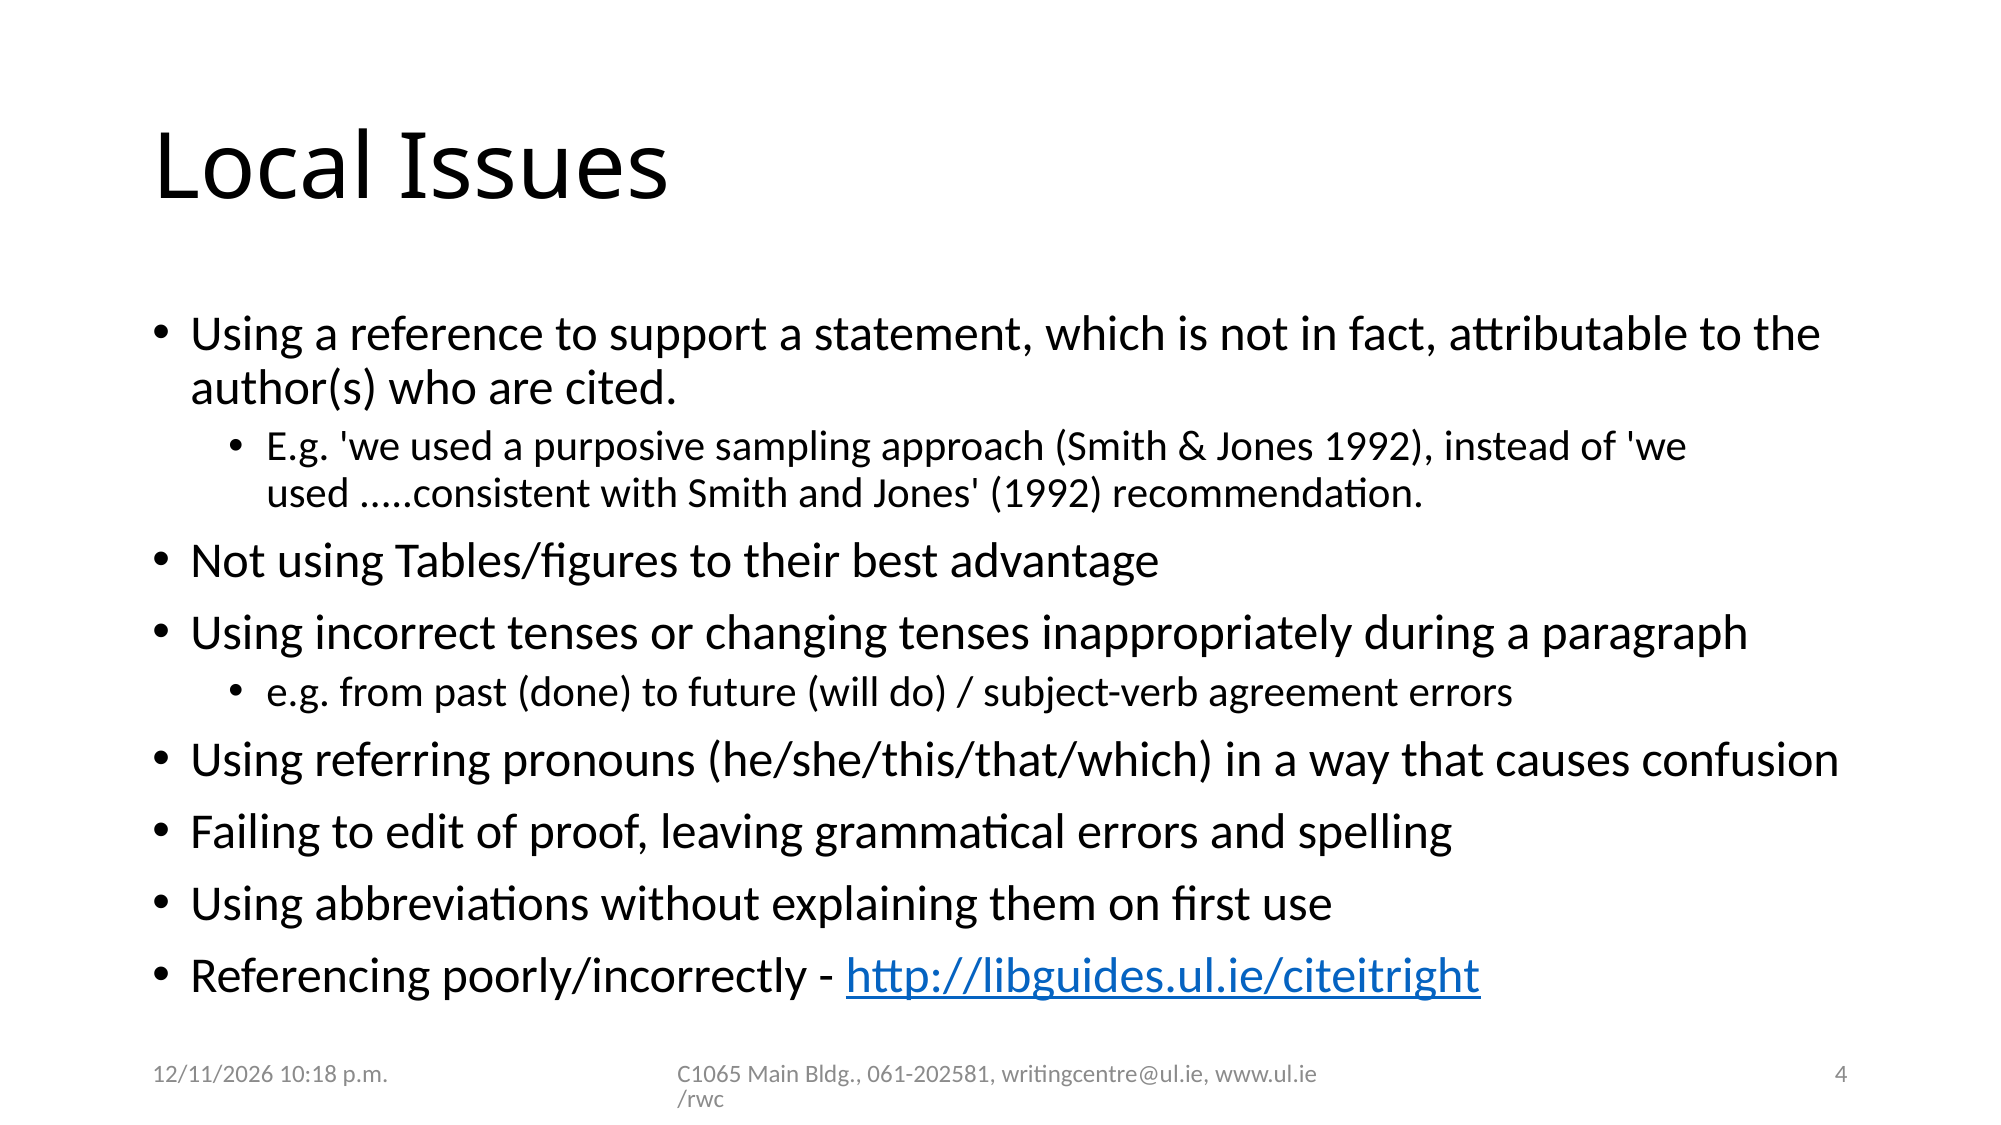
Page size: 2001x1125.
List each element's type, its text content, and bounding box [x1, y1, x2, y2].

footer C1065 Main Bldg., 061-202581, writingcentre@ul.ie, www.ul.ie/rwc [662, 1042, 1338, 1103]
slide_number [137, 1042, 588, 1103]
slide_number 4 [1412, 1042, 1863, 1103]
title Local Issues [137, 59, 1863, 278]
list Using a reference to support a statement, which is not in fact, attributable to the author(s) who are cited. E.g. 'we used a purposive sampling approach (Smith & Jones 1992), instead of 'we used .....consistent with Smith and Jones' (1992) recommendation. Not using Tables/figures to their best advantage Using incorrect tenses or changing tenses inappropriately during a paragraph e.g. from past (done) to future (will do) / subject-verb agreement errors Using referring pronouns (he/she/this/that/which) in a way that causes confusion Failing to edit of proof, leaving grammatical errors and spelling Using abbreviations without explaining them on first use Referencing poorly/incorrectly - http://libguides.ul.ie/citeitright [137, 299, 1863, 1014]
